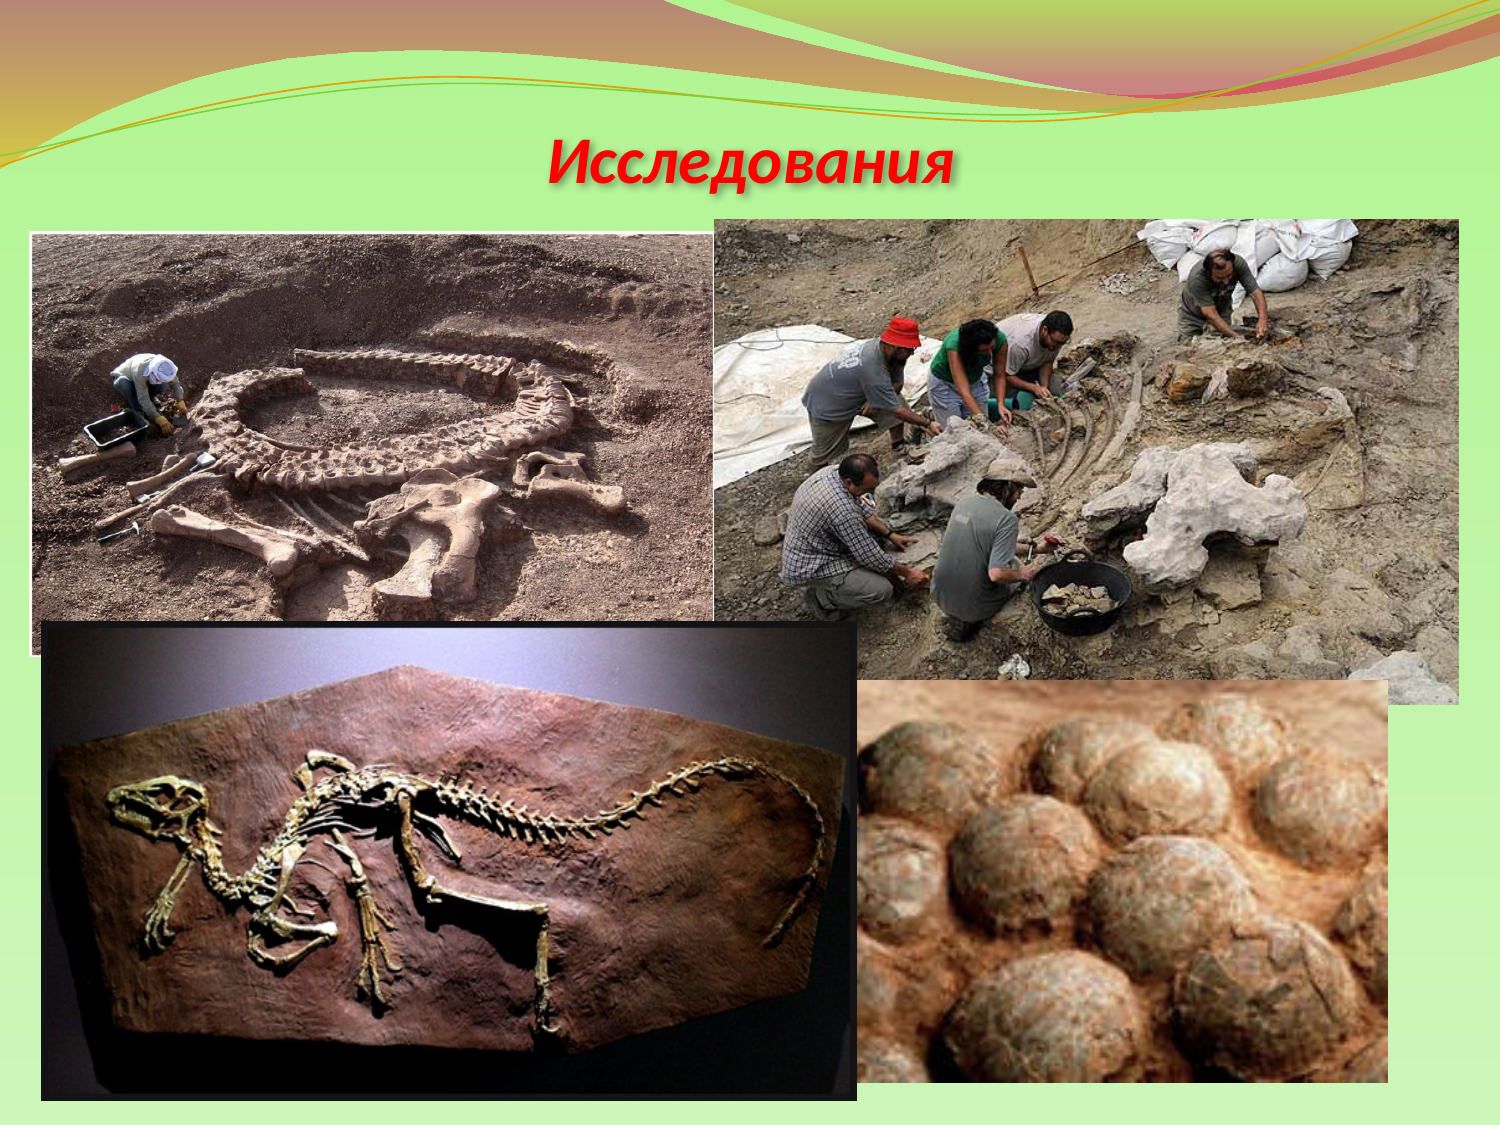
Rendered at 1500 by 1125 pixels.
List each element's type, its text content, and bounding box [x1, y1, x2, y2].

title Исследования [513, 90, 988, 197]
picture [29, 219, 1459, 1101]
